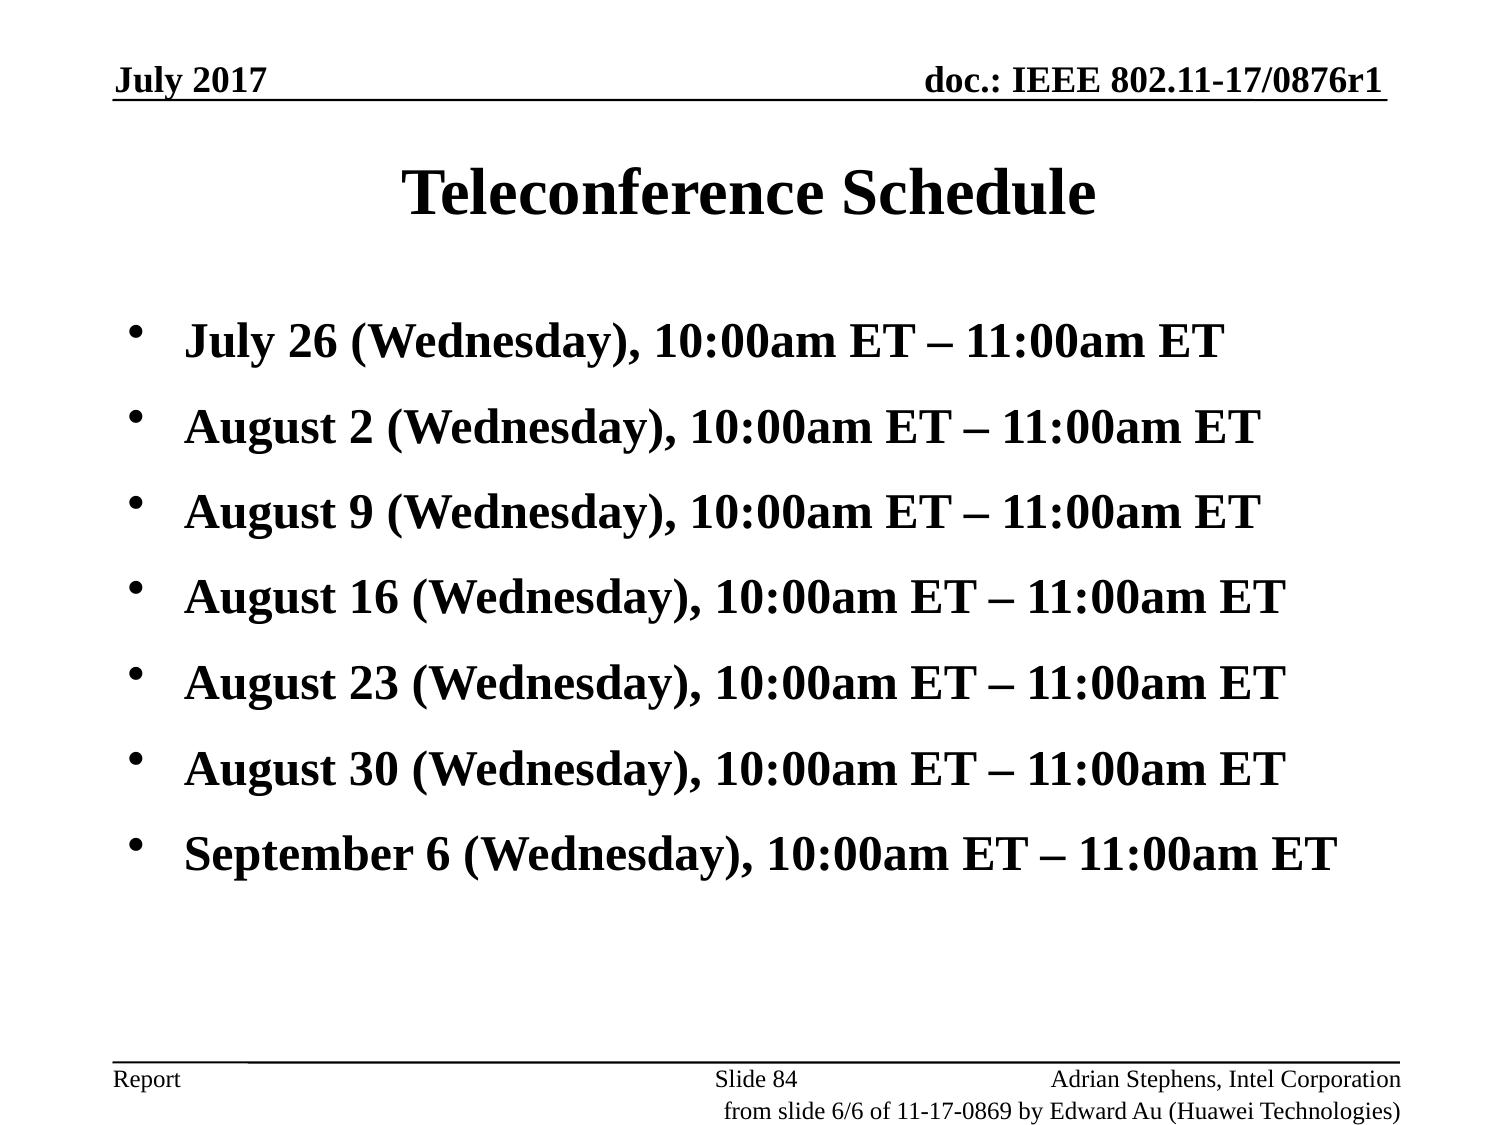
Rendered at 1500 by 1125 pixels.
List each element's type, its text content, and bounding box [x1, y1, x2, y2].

text_box Teleconference Schedule [112, 99, 1388, 275]
text_box July 26 (Wednesday), 10:00am ET – 11:00am ET August 2 (Wednesday), 10:00am ET – 11:00am ET August 9 (Wednesday), 10:00am ET – 11:00am ET August 16 (Wednesday), 10:00am ET – 11:00am ET August 23 (Wednesday), 10:00am ET – 11:00am ET August 30 (Wednesday), 10:00am ET – 11:00am ET September 6 (Wednesday), 10:00am ET – 11:00am ET [112, 299, 1388, 975]
slide_number Slide 84 [711, 1061, 801, 1087]
text_box from slide 6/6 of 11-17-0869 by Edward Au (Huawei Technologies) [343, 1087, 1417, 1125]
footer Adrian Stephens, Intel Corporation [1024, 1061, 1402, 1087]
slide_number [114, 54, 374, 101]
